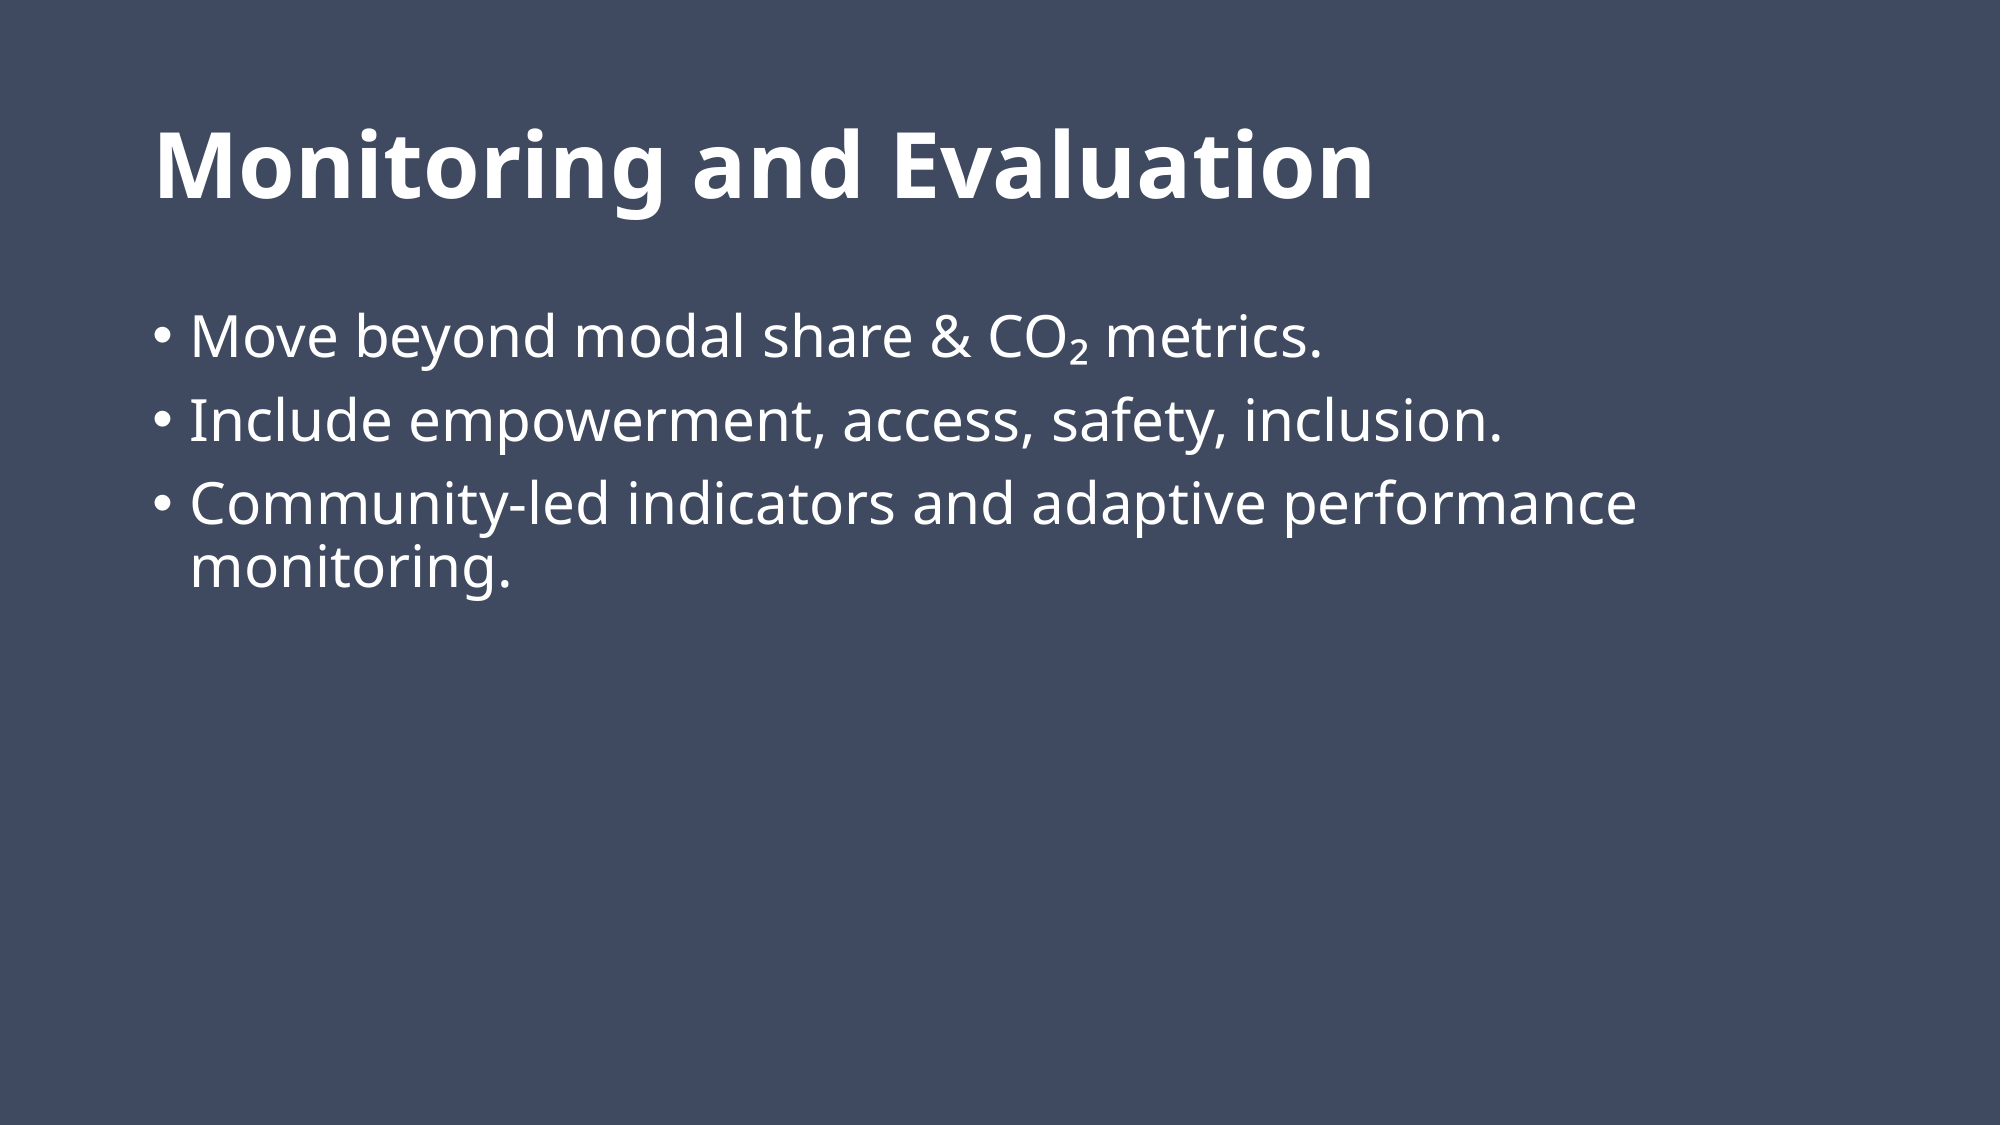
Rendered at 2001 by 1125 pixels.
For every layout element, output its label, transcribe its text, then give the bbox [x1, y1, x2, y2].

list Move beyond modal share & CO₂ metrics. Include empowerment, access, safety, inclusion. Community-led indicators and adaptive performance monitoring. [137, 299, 1863, 1014]
title Monitoring and Evaluation [137, 59, 1863, 278]
